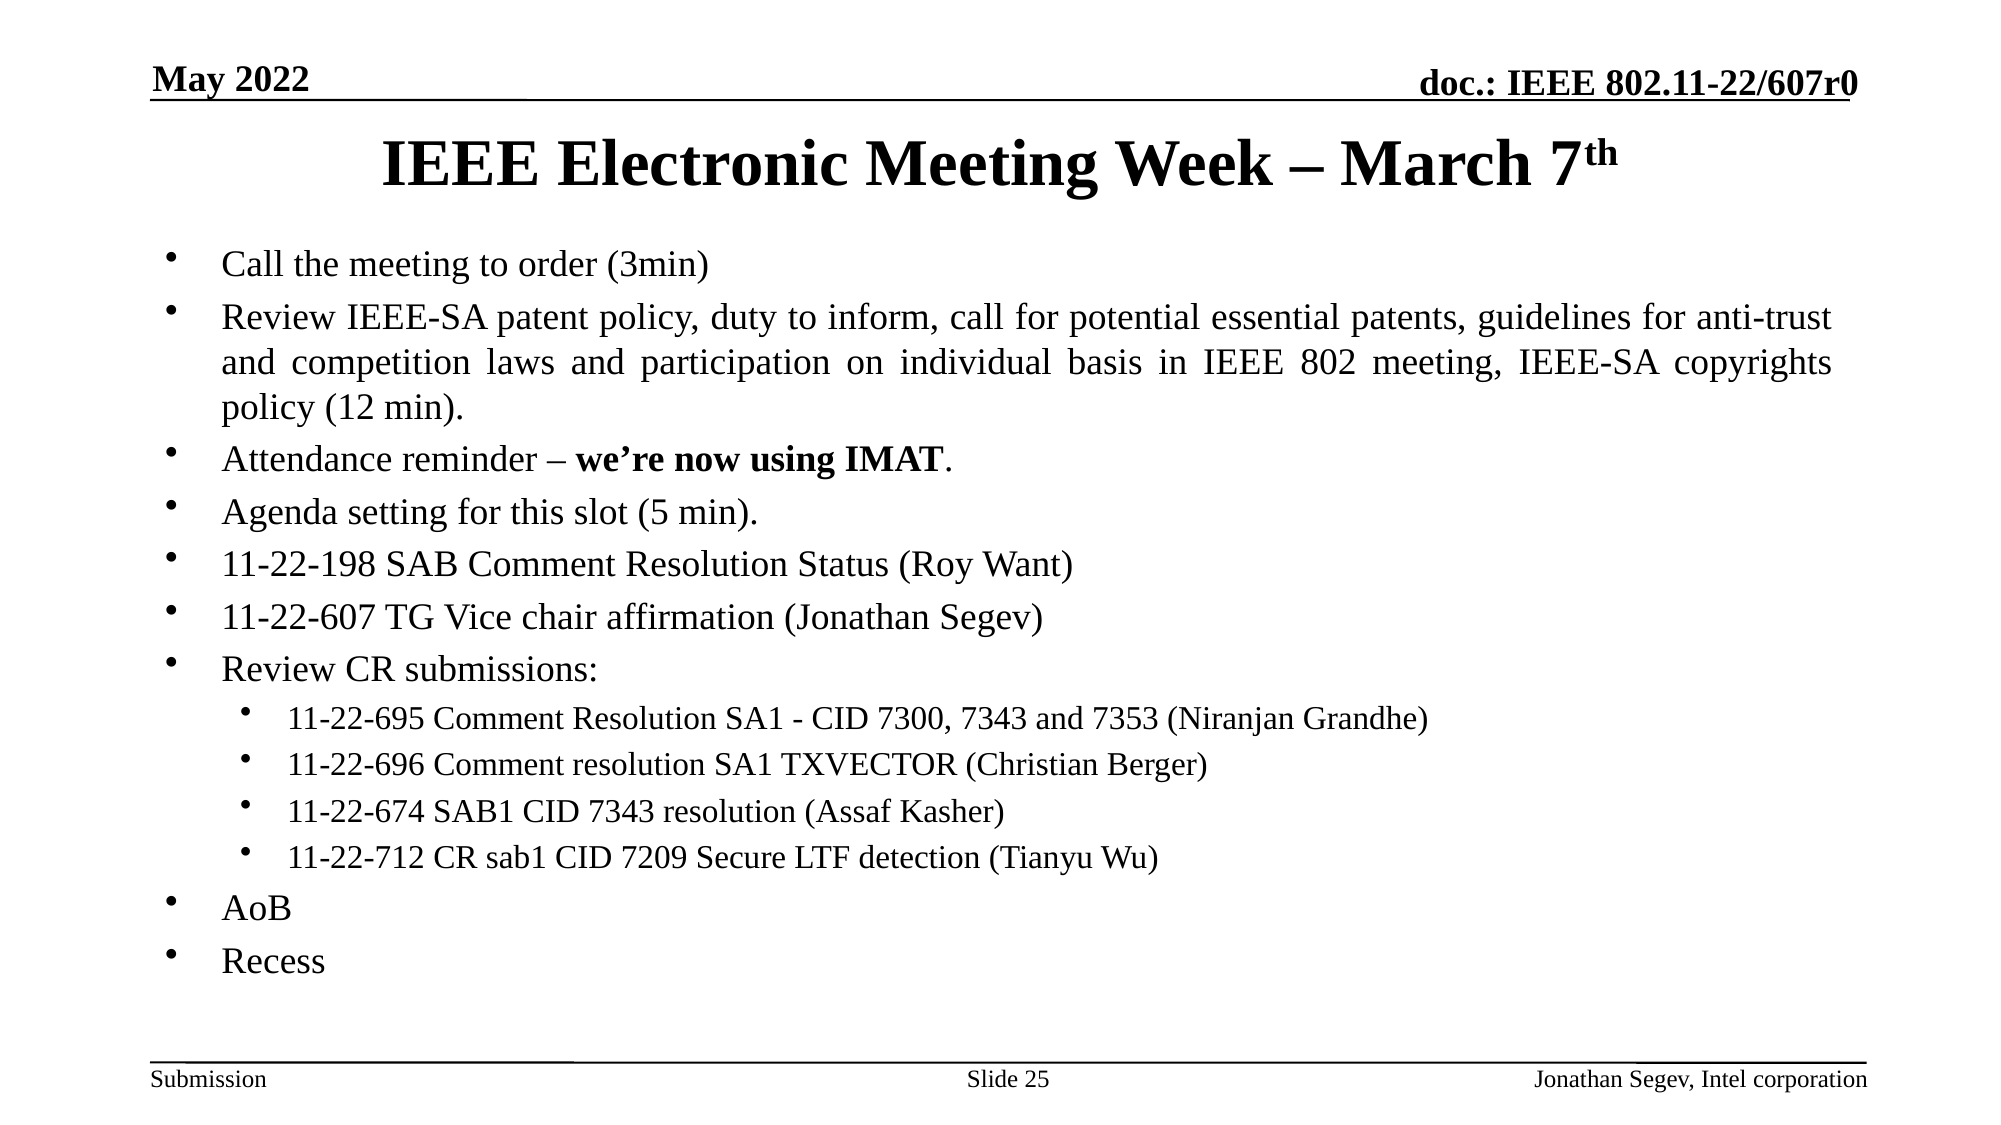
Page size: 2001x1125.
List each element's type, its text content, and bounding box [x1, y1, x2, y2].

title IEEE Electronic Meeting Week – March 7th [149, 112, 1850, 205]
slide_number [152, 54, 563, 100]
slide_number Slide 25 [950, 1061, 1067, 1123]
list Call the meeting to order (3min) Review IEEE-SA patent policy, duty to inform, call for potential essential patents, guidelines for anti-trust and competition laws and participation on individual basis in IEEE 802 meeting, IEEE-SA copyrights policy (12 min). Attendance reminder – we’re now using IMAT. Agenda setting for this slot (5 min). 11-22-198 SAB Comment Resolution Status (Roy Want) 11-22-607 TG Vice chair affirmation (Jonathan Segev) Review CR submissions: 11-22-695 Comment Resolution SA1 - CID 7300, 7343 and 7353 (Niranjan Grandhe) 11-22-696 Comment resolution SA1 TXVECTOR (Christian Berger) 11-22-674 SAB1 CID 7343 resolution (Assaf Kasher) 11-22-712 CR sab1 CID 7209 Secure LTF detection (Tianyu Wu) AoB Recess [149, 231, 1850, 1000]
footer Jonathan Segev, Intel corporation [1171, 1061, 1869, 1093]
